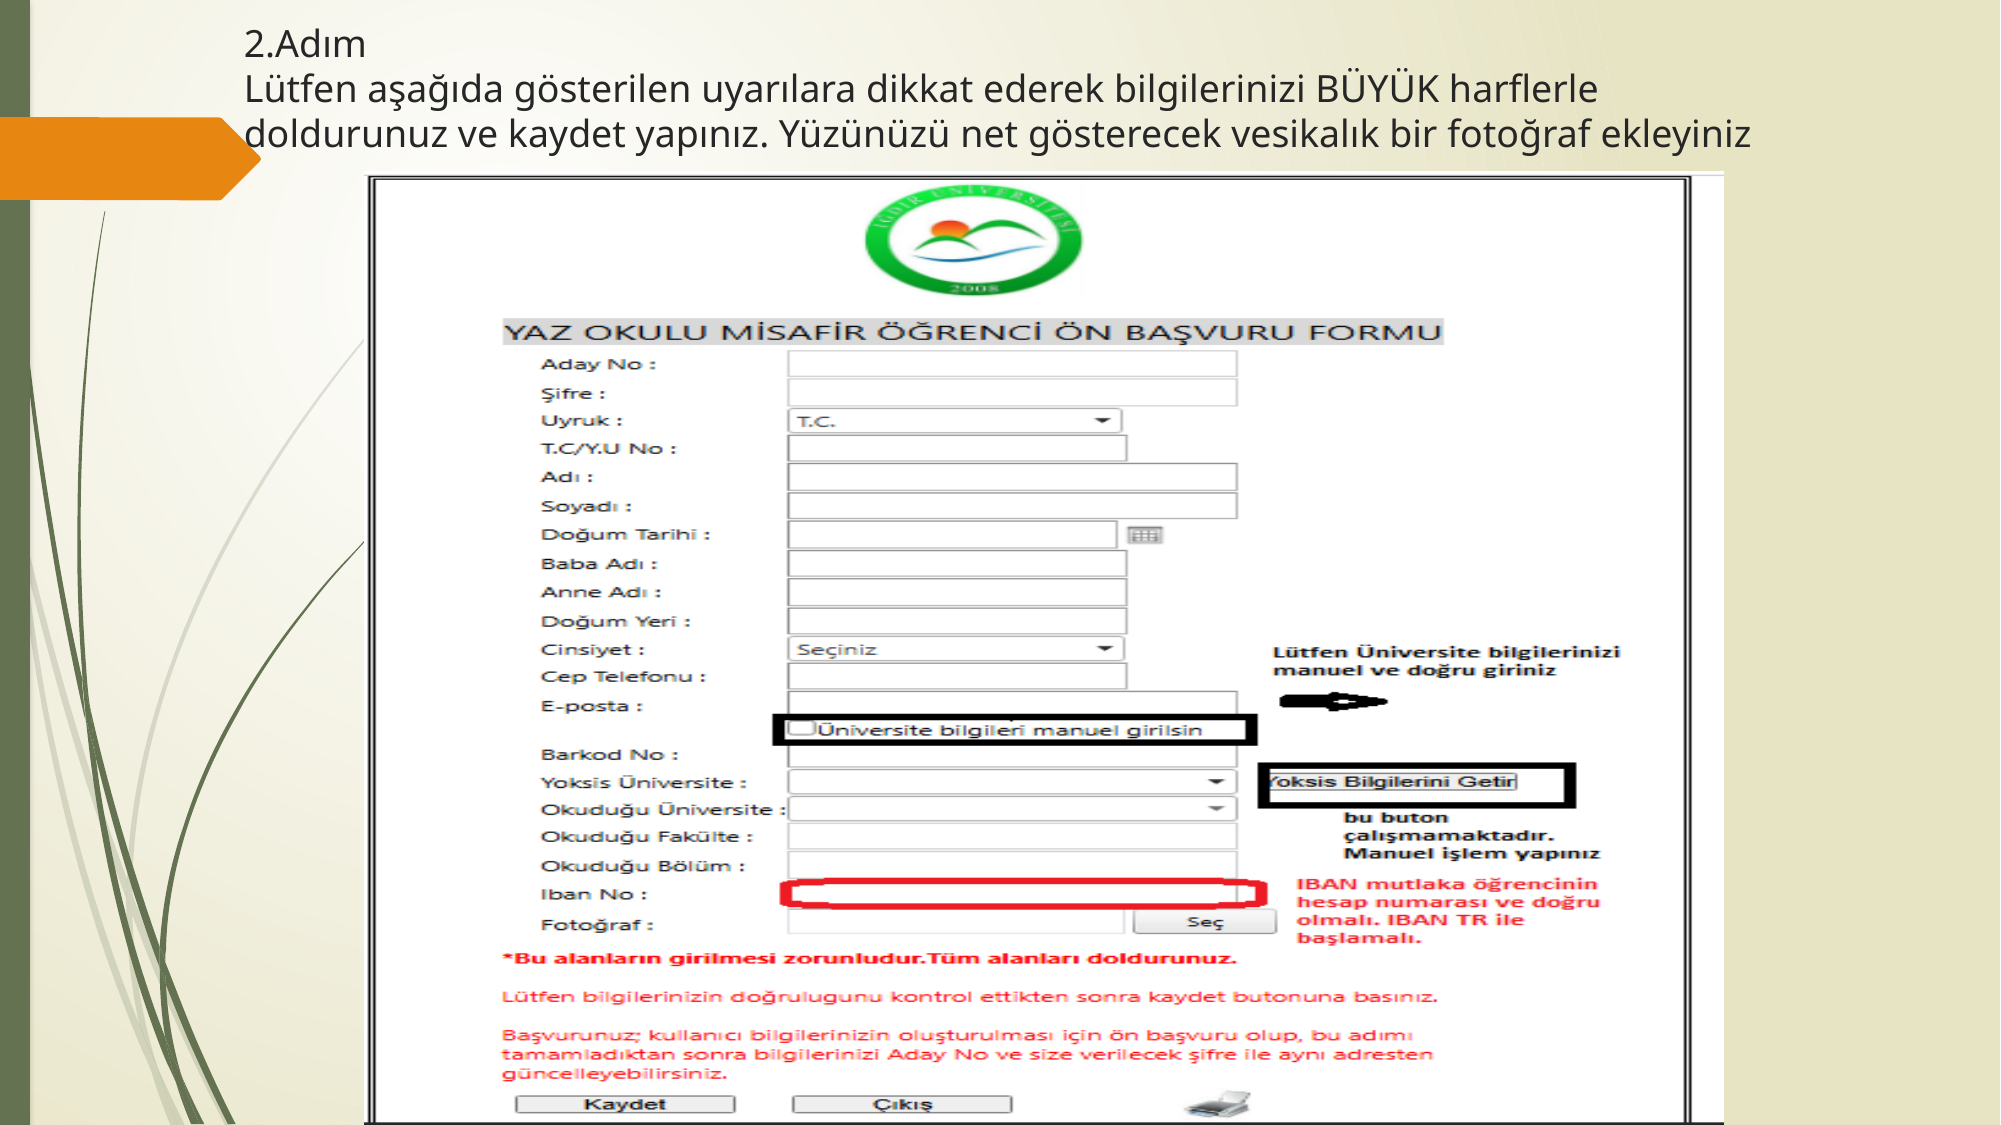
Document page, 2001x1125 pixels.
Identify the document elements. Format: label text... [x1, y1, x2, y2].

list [363, 171, 1724, 1125]
title 2.Adım Lütfen aşağıda gösterilen uyarılara dikkat ederek bilgilerinizi BÜYÜK harflerle doldurunuz ve kaydet yapınız. Yüzünüzü net gösterecek vesikalık bir fotoğraf ekleyiniz [228, 12, 1817, 149]
